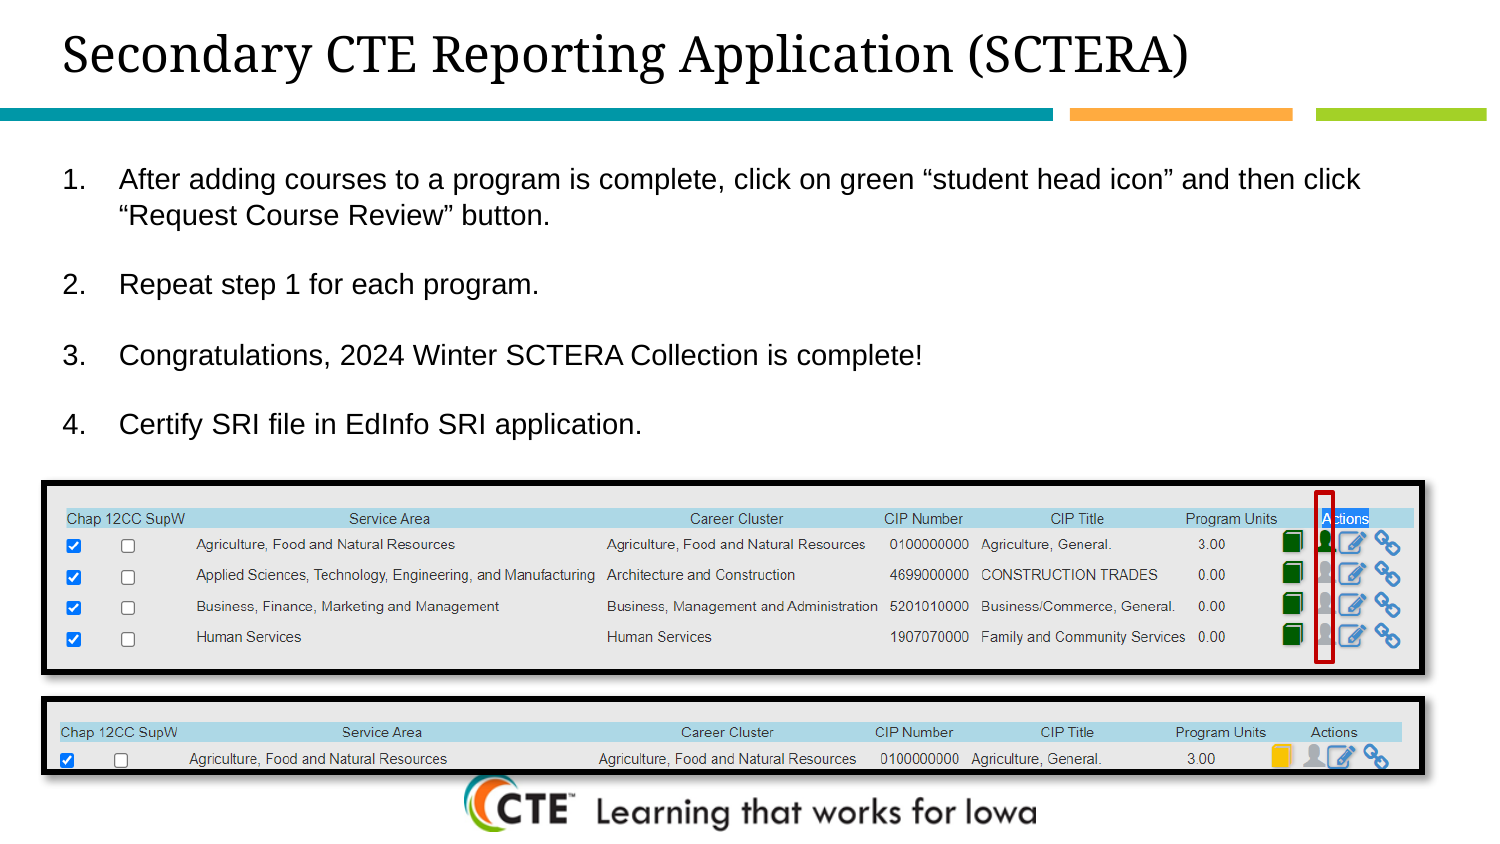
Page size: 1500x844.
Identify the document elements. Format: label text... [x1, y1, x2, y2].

picture [464, 771, 1036, 832]
picture [47, 701, 1420, 770]
text_box Secondary CTE Reporting Application (SCTERA) [47, 6, 1262, 84]
text_box After adding courses to a program is complete, click on green “student head icon” and then click “Request Course Review” button. Repeat step 1 for each program. Congratulations, 2024 Winter SCTERA Collection is complete! Certify SRI file in EdInfo SRI application. [47, 153, 1402, 449]
picture [47, 485, 1420, 670]
text_box [1316, 108, 1487, 121]
text_box [0, 108, 1053, 121]
text_box [1069, 108, 1293, 121]
